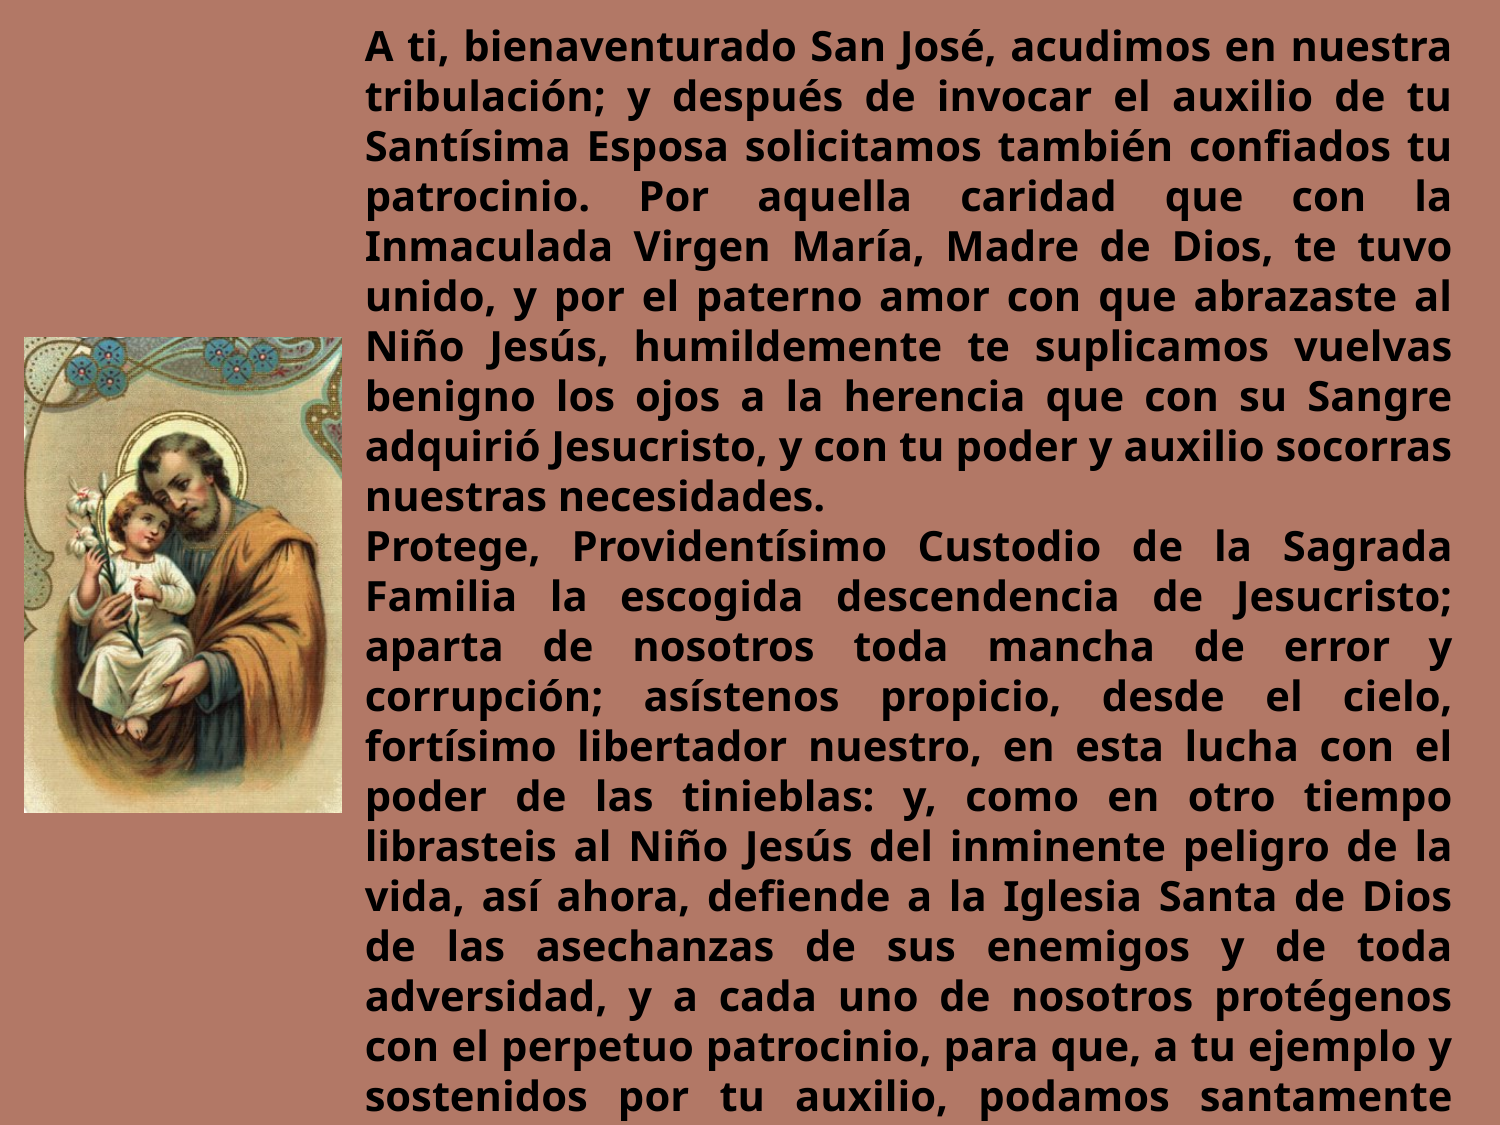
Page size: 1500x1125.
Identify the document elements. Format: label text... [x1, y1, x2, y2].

picture [24, 337, 342, 814]
text_box A ti, bienaventurado San José, acudimos en nuestra tribulación; y después de invocar el auxilio de tu Santísima Esposa solicitamos también confiados tu patrocinio. Por aquella caridad que con la Inmaculada Virgen María, Madre de Dios, te tuvo unido, y por el paterno amor con que abrazaste al Niño Jesús, humildemente te suplicamos vuelvas benigno los ojos a la herencia que con su Sangre adquirió Jesucristo, y con tu poder y auxilio socorras nuestras necesidades. Protege, Providentísimo Custodio de la Sagrada Familia la escogida descendencia de Jesucristo; aparta de nosotros toda mancha de error y corrupción; asístenos propicio, desde el cielo, fortísimo libertador nuestro, en esta lucha con el poder de las tinieblas: y, como en otro tiempo librasteis al Niño Jesús del inminente peligro de la vida, así ahora, defiende a la Iglesia Santa de Dios de las asechanzas de sus enemigos y de toda adversidad, y a cada uno de nosotros protégenos con el perpetuo patrocinio, para que, a tu ejemplo y sostenidos por tu auxilio, podamos santamente vivir y piadosamente morir y alcanzar en el cielo la eterna felicidad. Amén. [350, 12, 1468, 1125]
